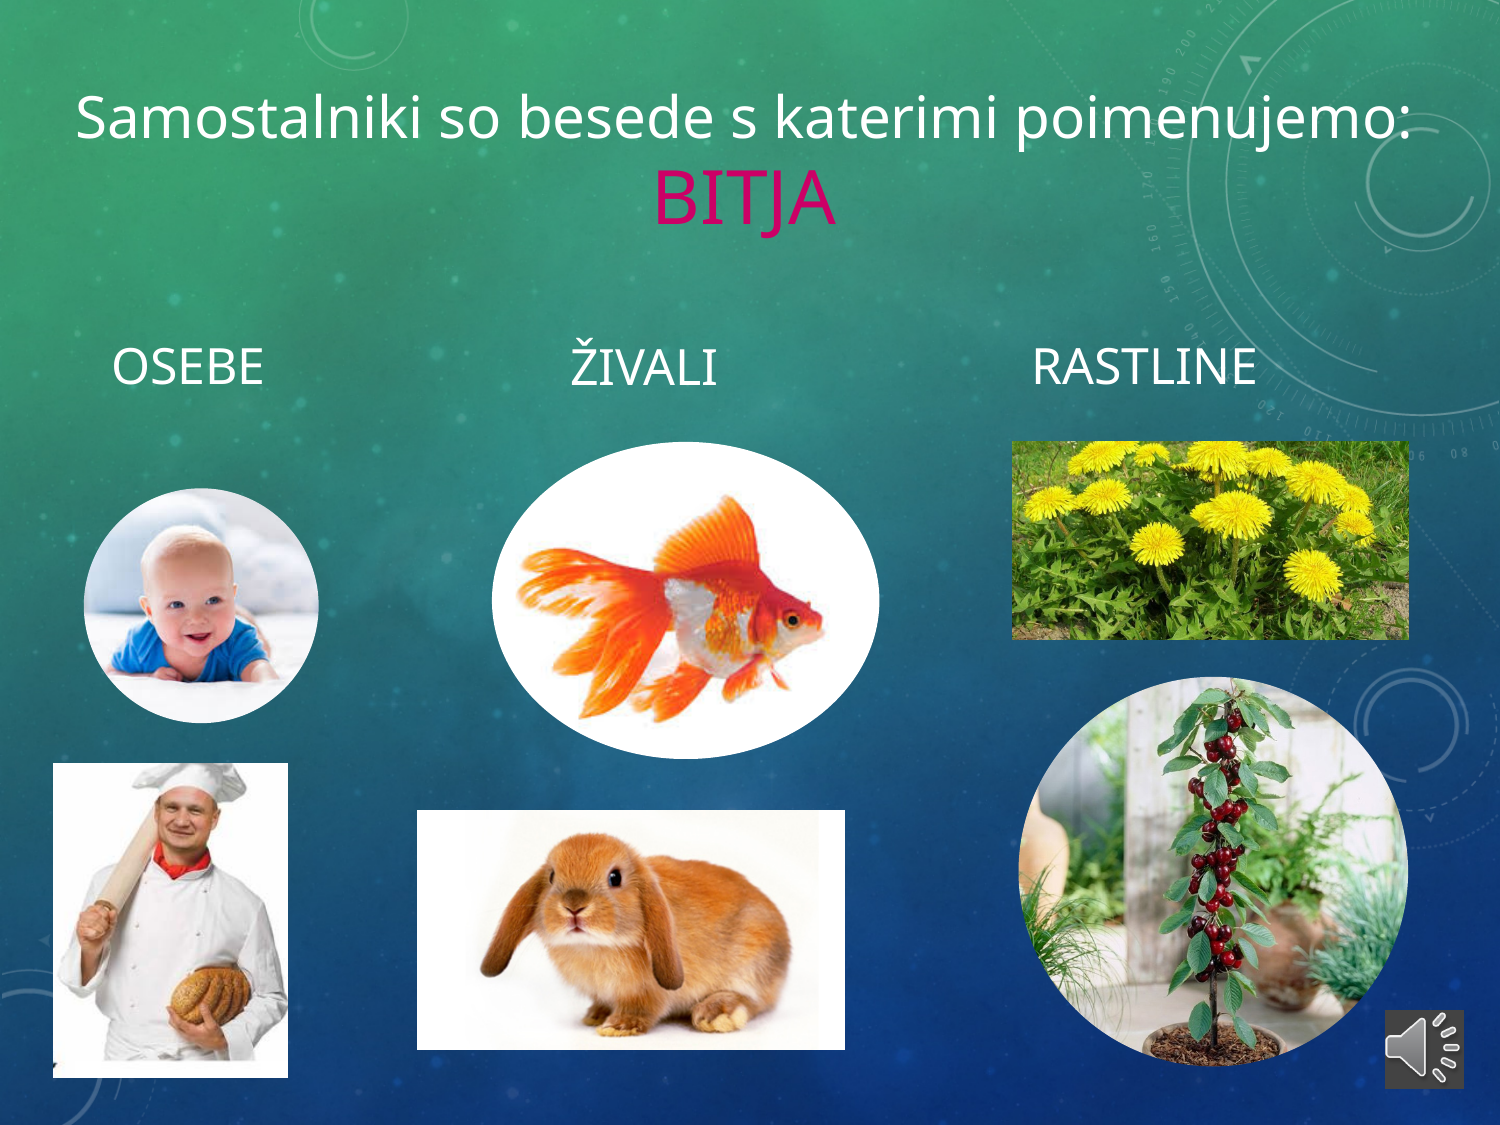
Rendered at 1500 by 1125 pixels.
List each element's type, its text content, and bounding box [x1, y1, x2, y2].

text_box OSEBE [96, 327, 428, 403]
text_box Samostalniki so besede s katerimi poimenujemo: BITJA [29, 72, 1459, 248]
text_box ŽIVALI [555, 327, 887, 403]
picture [0, 0, 1500, 1125]
text_box RASTLINE [1016, 327, 1395, 403]
